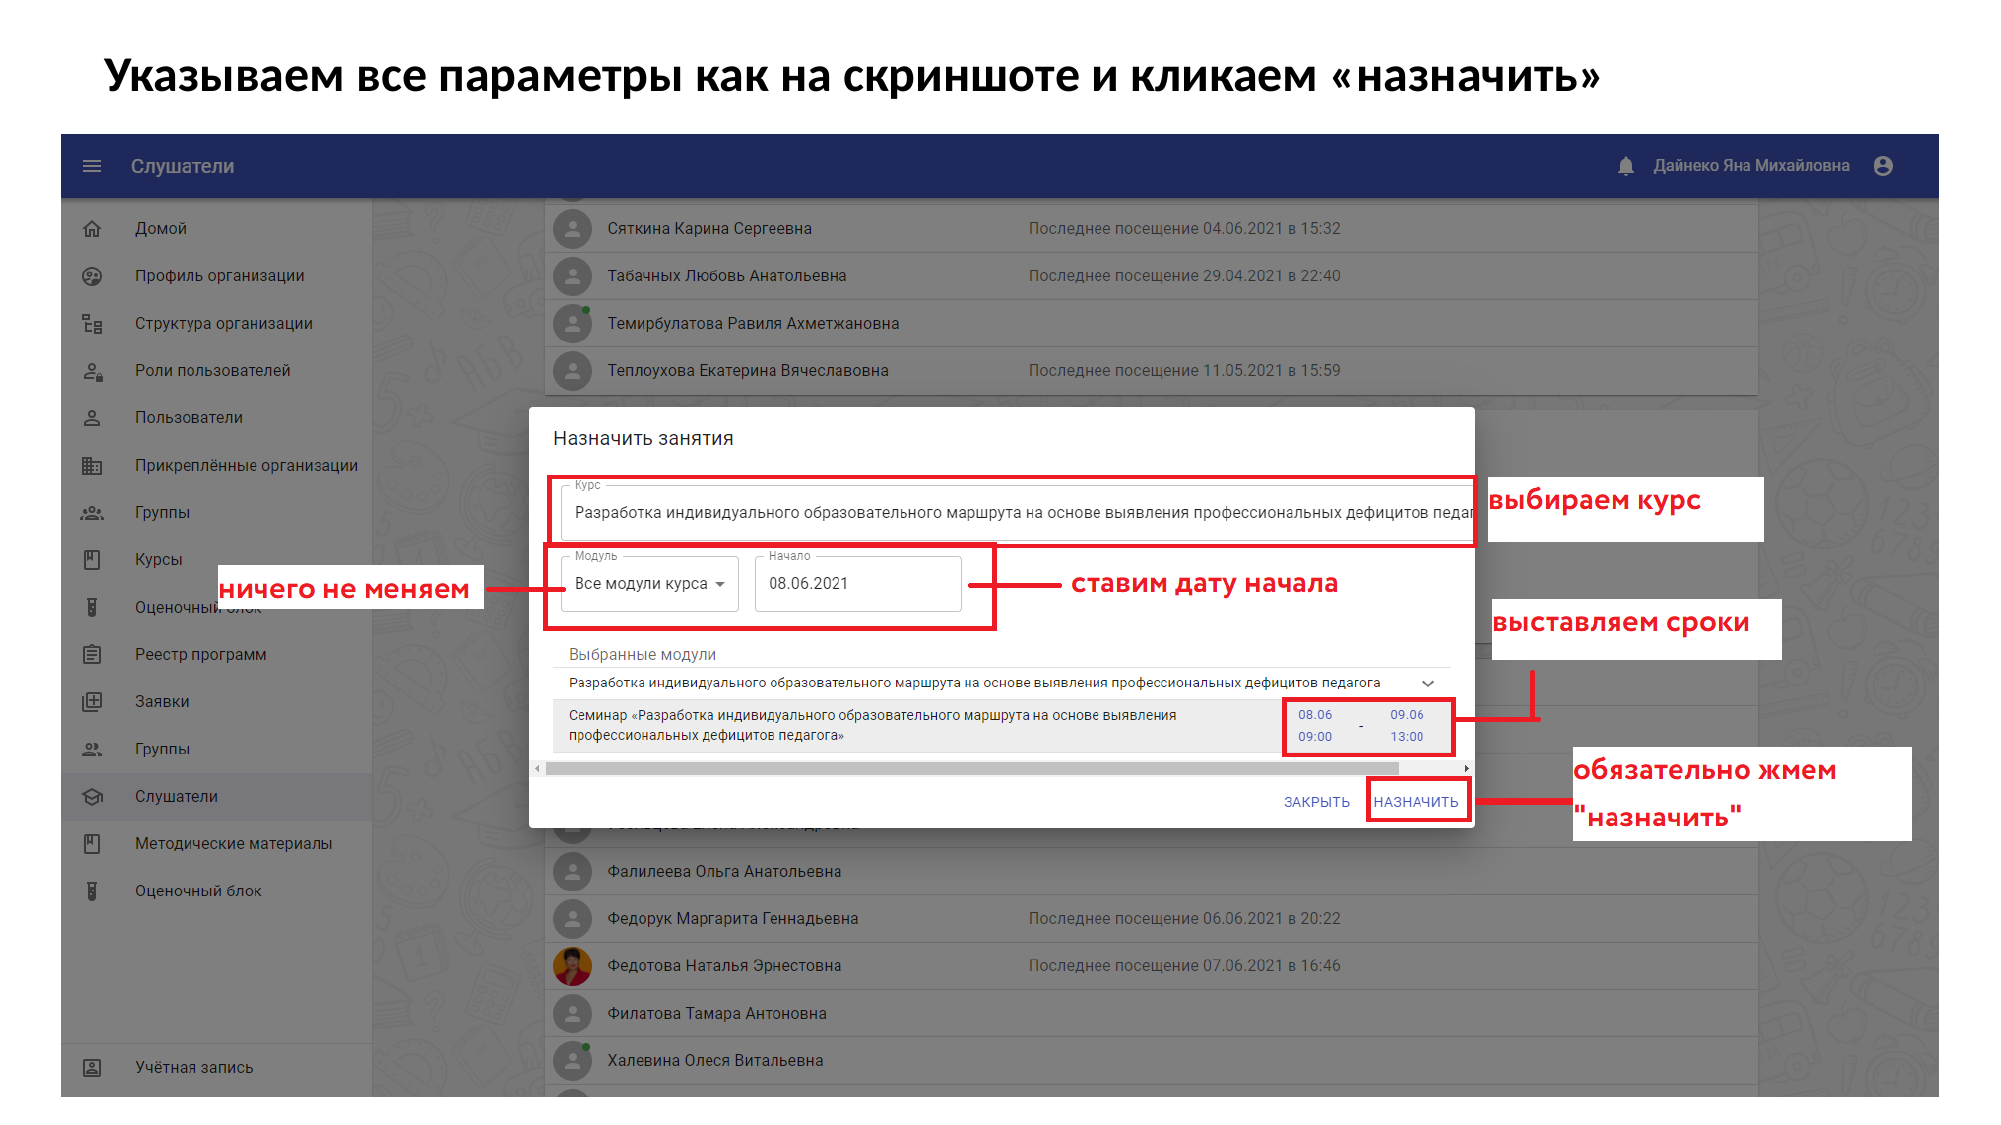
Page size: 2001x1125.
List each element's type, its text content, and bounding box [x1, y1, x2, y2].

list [61, 134, 1939, 1097]
title Указываем все параметры как на скриншоте и кликаем «назначить» [89, 40, 1815, 110]
